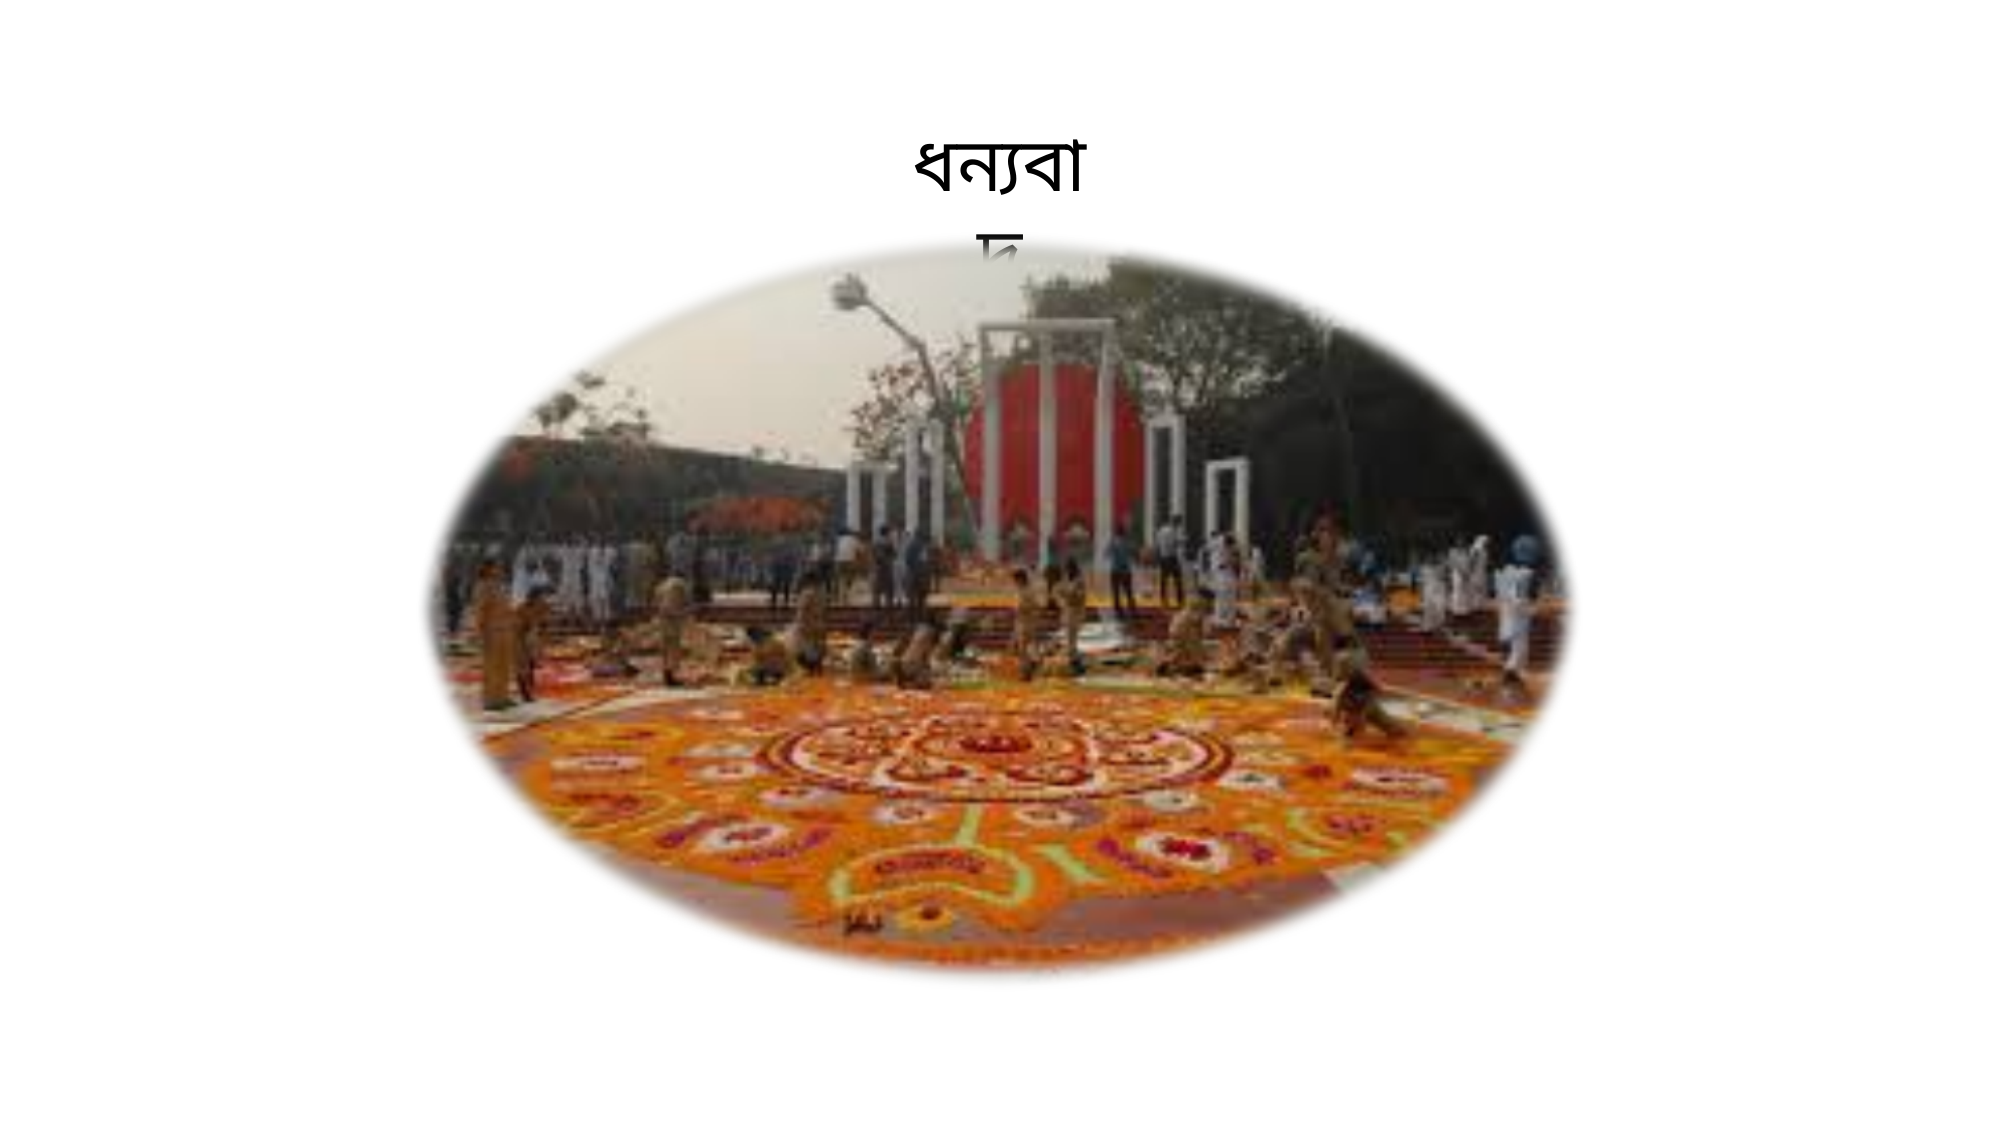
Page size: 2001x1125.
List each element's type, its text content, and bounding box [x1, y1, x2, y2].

text_box ধন্যবাদ [884, 108, 1115, 231]
picture [417, 231, 1583, 988]
